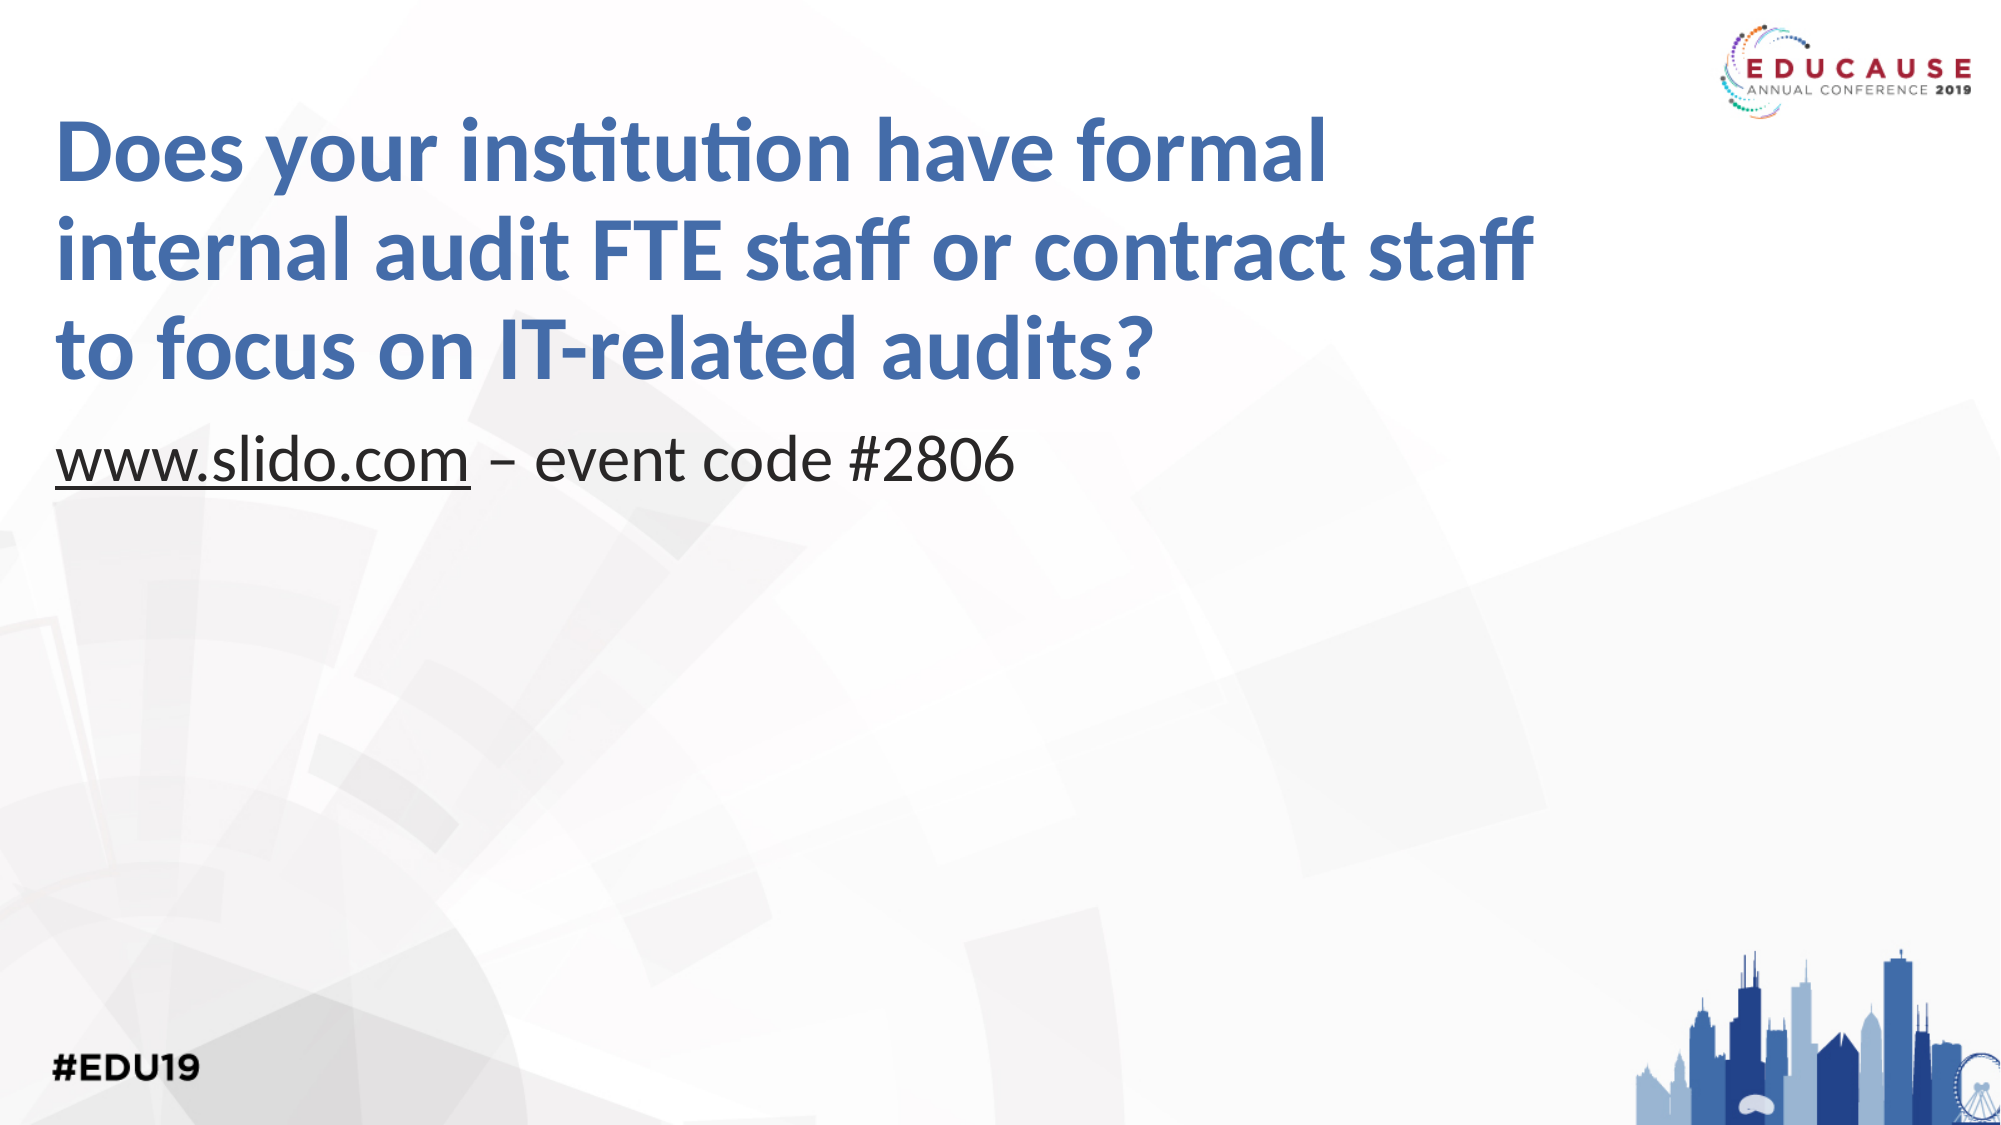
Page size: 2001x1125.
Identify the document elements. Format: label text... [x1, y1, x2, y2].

picture [0, 0, 2001, 1125]
text_box Does your institution have formal internal audit FTE staff or contract staff to focus on IT-related audits? www.slido.com – event code #2806 [40, 95, 1652, 591]
